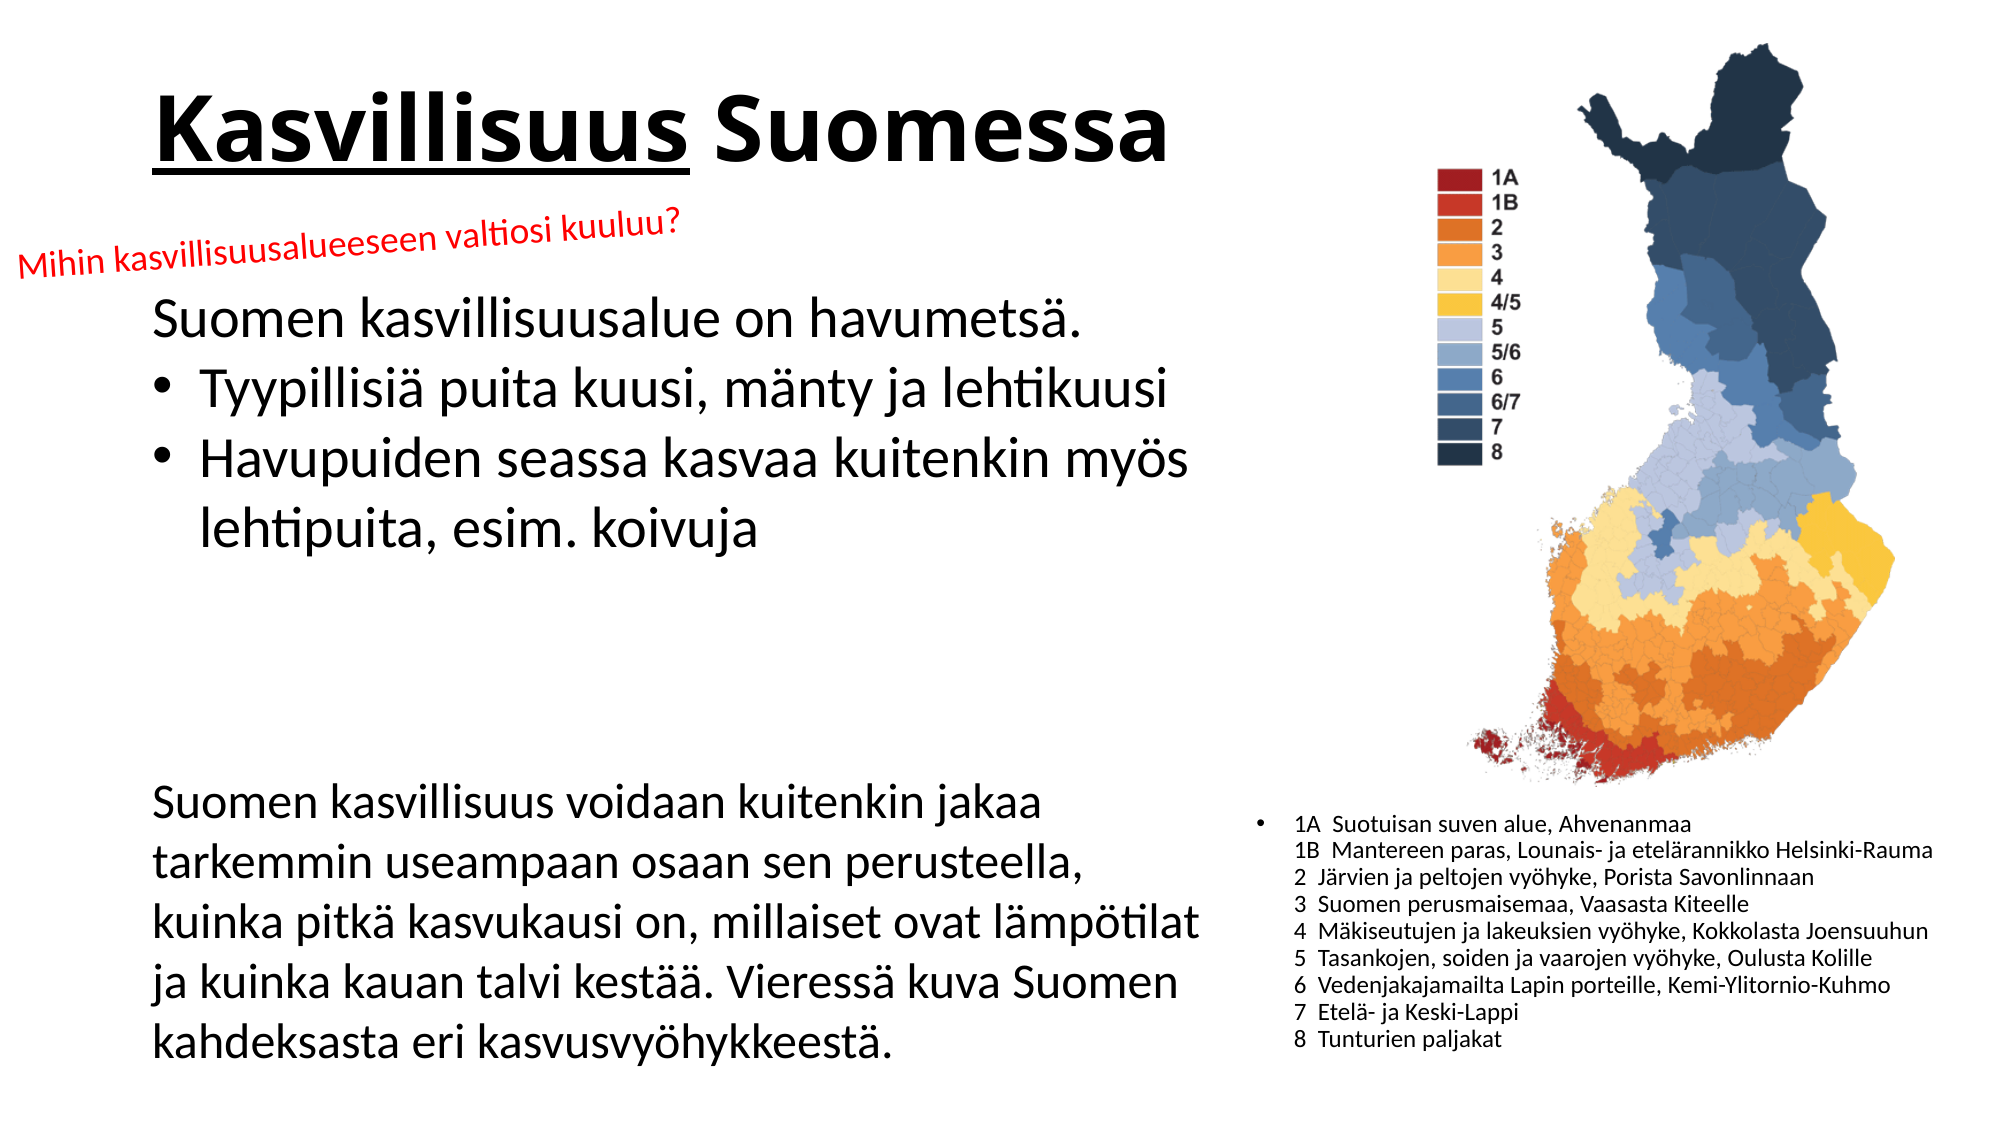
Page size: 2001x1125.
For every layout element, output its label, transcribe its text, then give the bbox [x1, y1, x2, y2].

list 1A Suotuisan suven alue, Ahvenanmaa 1B Mantereen paras, Lounais- ja etelärannikko Helsinki-Rauma 2 Järvien ja peltojen vyöhyke, Porista Savonlinnaan 3 Suomen perusmaisemaa, Vaasasta Kiteelle 4 Mäkiseutujen ja lakeuksien vyöhyke, Kokkolasta Joensuuhun 5 Tasankojen, soiden ja vaarojen vyöhyke, Oulusta Kolille 6 Vedenjakajamailta Lapin porteille, Kemi-Ylitornio-Kuhmo 7 Etelä- ja Keski-Lappi 8 Tunturien paljakat [1241, 803, 1965, 1125]
title Kasvillisuus Suomessa [137, 22, 1863, 241]
text_box Mihin kasvillisuusalueeseen valtiosi kuuluu? [0, 184, 714, 295]
picture [1435, 43, 1895, 787]
text_box Suomen kasvillisuusalue on havumetsä. Tyypillisiä puita kuusi, mänty ja lehtikuusi Havupuiden seassa kasvaa kuitenkin myös lehtipuita, esim. koivuja Suomen kasvillisuus voidaan kuitenkin jakaa tarkemmin useampaan osaan sen perusteella, kuinka pitkä kasvukausi on, millaiset ovat lämpötilat ja kuinka kauan talvi kestää. Vieressä kuva Suomen kahdeksasta eri kasvusvyöhykkeestä. [137, 271, 1223, 1077]
